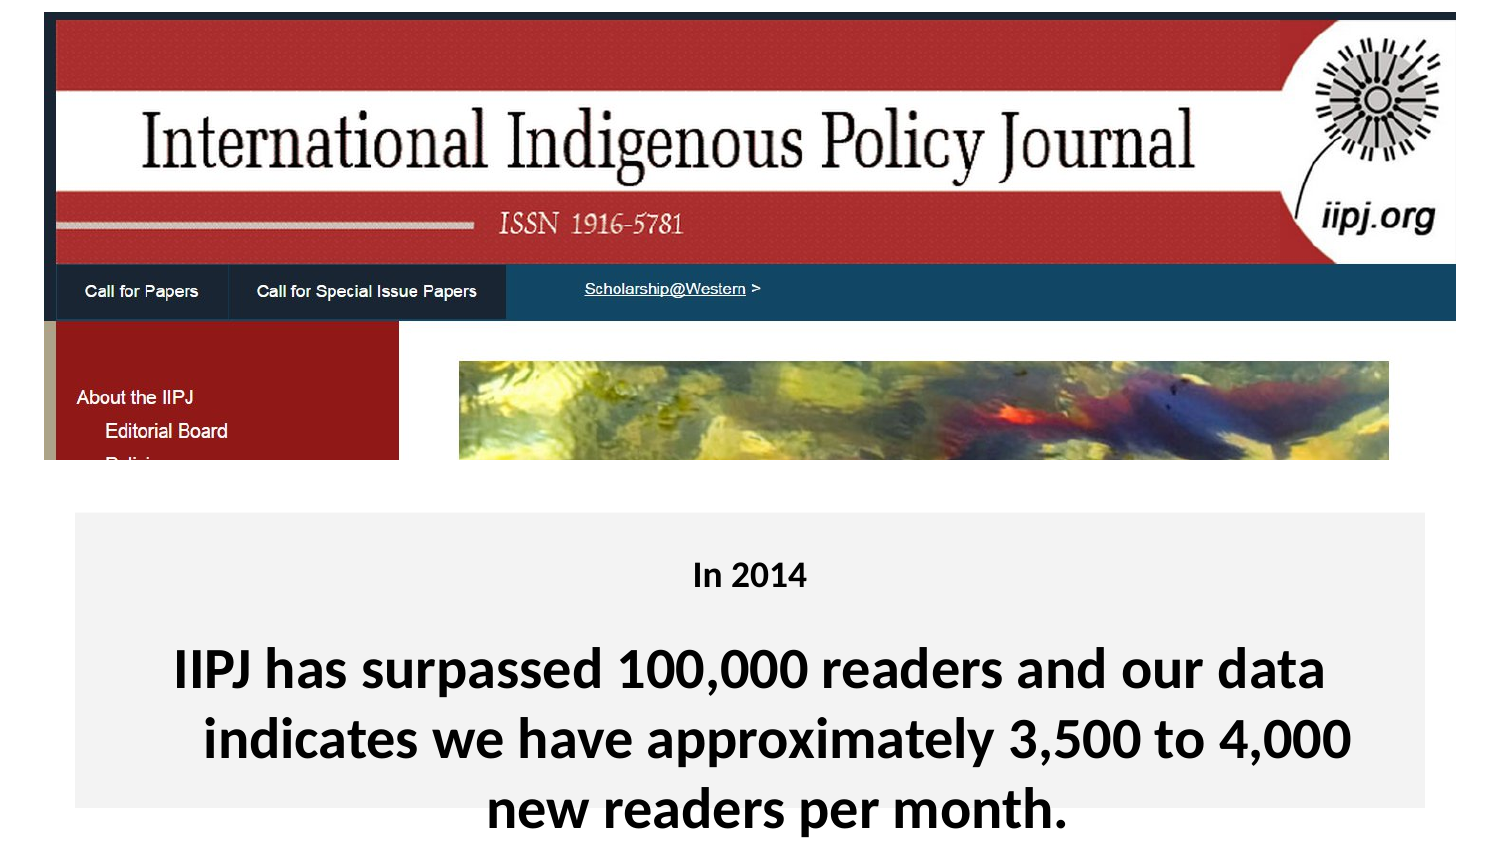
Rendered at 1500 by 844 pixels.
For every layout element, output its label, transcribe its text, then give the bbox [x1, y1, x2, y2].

picture [44, 12, 1456, 460]
list In 2014 IIPJ has surpassed 100,000 readers and our data indicates we have approximately 3,500 to 4,000 new readers per month. [75, 512, 1425, 808]
